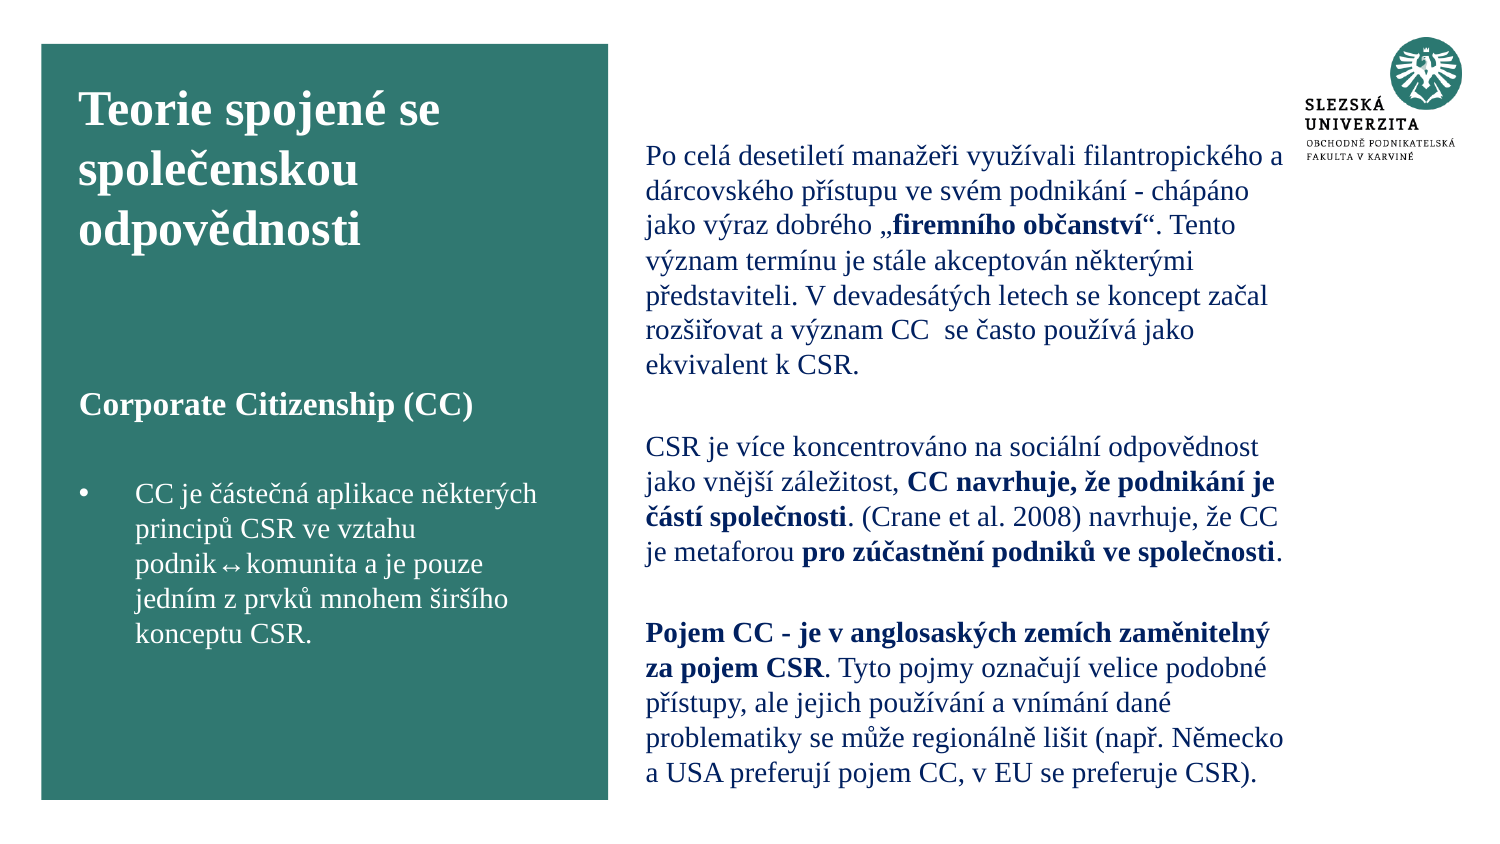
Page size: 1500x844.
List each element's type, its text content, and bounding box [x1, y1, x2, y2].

text_box Po celá desetiletí manažeři využívali filantropického a dárcovského přístupu ve svém podnikání - chápáno jako výraz dobrého „firemního občanství“. Tento význam termínu je stále akceptován některými představiteli. V devadesátých letech se koncept začal rozšiřovat a význam CC se často používá jako ekvivalent k CSR. CSR je více koncentrováno na sociální odpovědnost jako vnější záležitost, CC navrhuje, že podnikání je částí společnosti. (Crane et al. 2008) navrhuje, že CC je metaforou pro zúčastnění podniků ve společnosti. Pojem CC - je v anglosaských zemích zaměnitelný za pojem CSR. Tyto pojmy označují velice podobné přístupy, ale jejich používání a vnímání dané problematiky se může regionálně lišit (např. Německo a USA preferují pojem CC, v EU se preferuje CSR). [630, 128, 1306, 716]
text_box Teorie spojené se společenskou odpovědnosti [63, 67, 586, 340]
picture [1304, 36, 1463, 160]
text_box [39, 42, 610, 802]
text_box Corporate Citizenship (CC) CC je částečná aplikace některých principů CSR ve vztahu podnik↔komunita a je pouze jedním z prvků mnohem širšího konceptu CSR. [63, 374, 560, 682]
